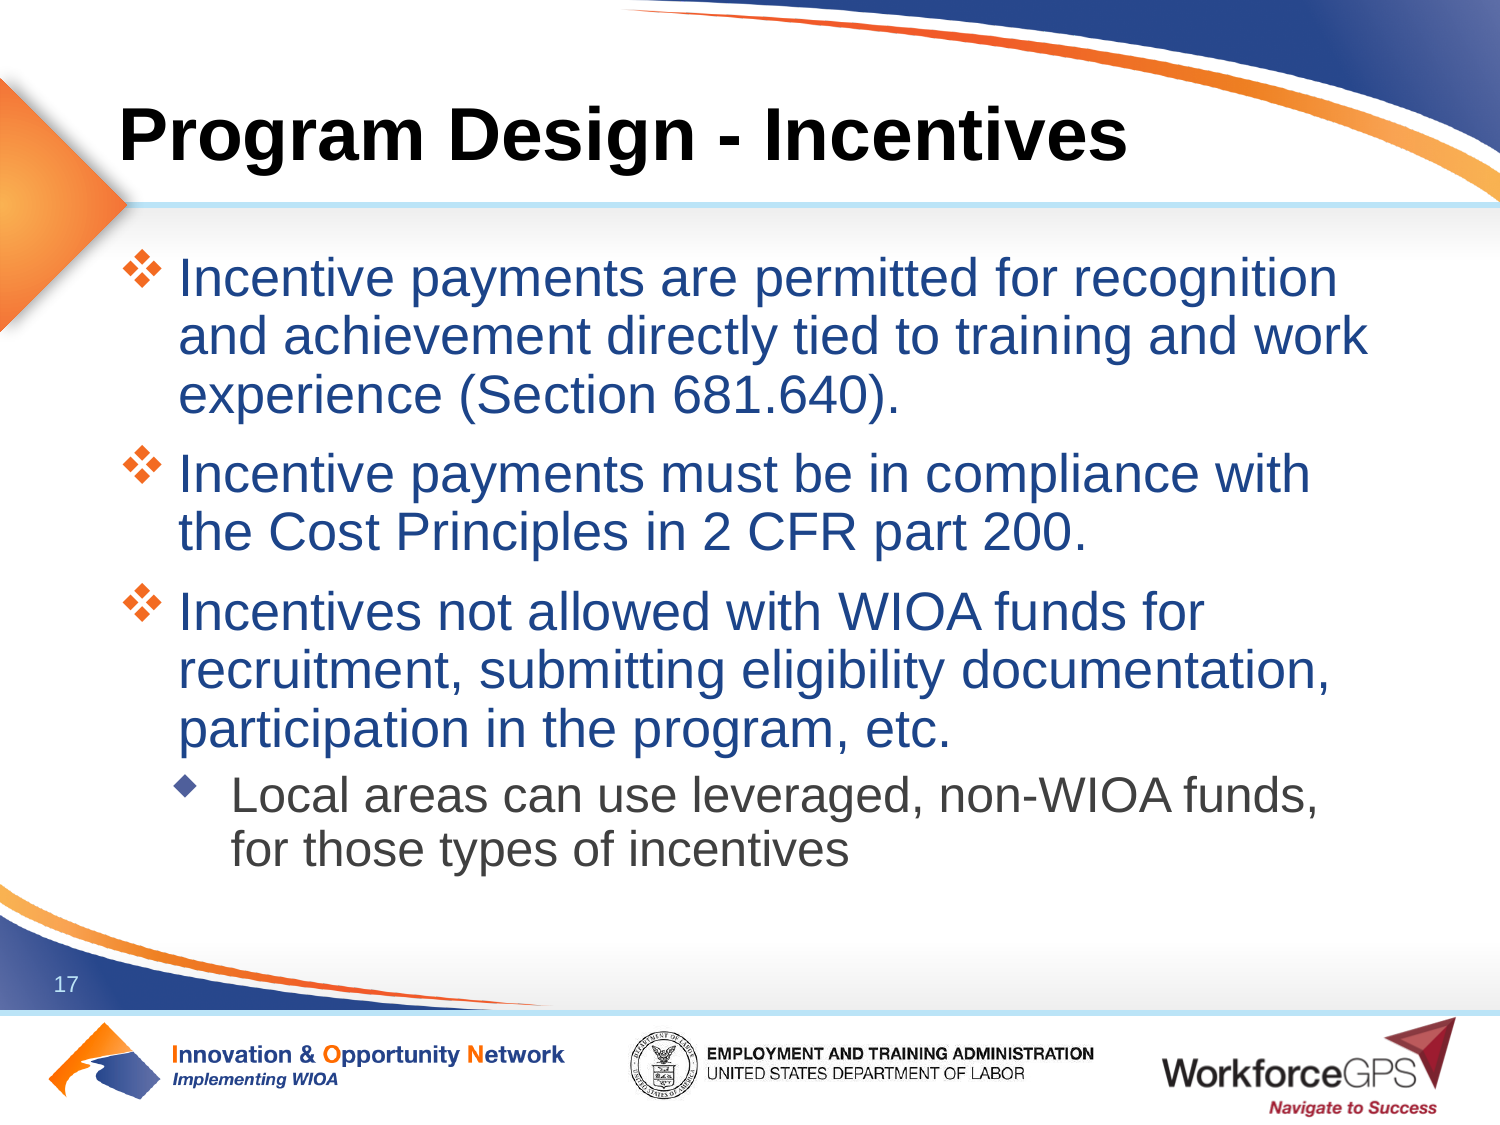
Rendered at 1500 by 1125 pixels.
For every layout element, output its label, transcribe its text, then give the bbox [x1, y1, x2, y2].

picture [628, 1025, 1097, 1101]
picture [39, 1016, 576, 1107]
picture [589, 0, 1500, 202]
picture [0, 882, 573, 1010]
title Program Design - Incentives [103, 38, 1397, 185]
list Incentive payments are permitted for recognition and achievement directly tied to training and work experience (Section 681.640). Incentive payments must be in compliance with the Cost Principles in 2 CFR part 200. Incentives not allowed with WIOA funds for recruitment, submitting eligibility documentation, participation in the program, etc. Local areas can use leveraged, non-WIOA funds, for those types of incentives [103, 241, 1397, 998]
picture [1159, 1016, 1459, 1118]
